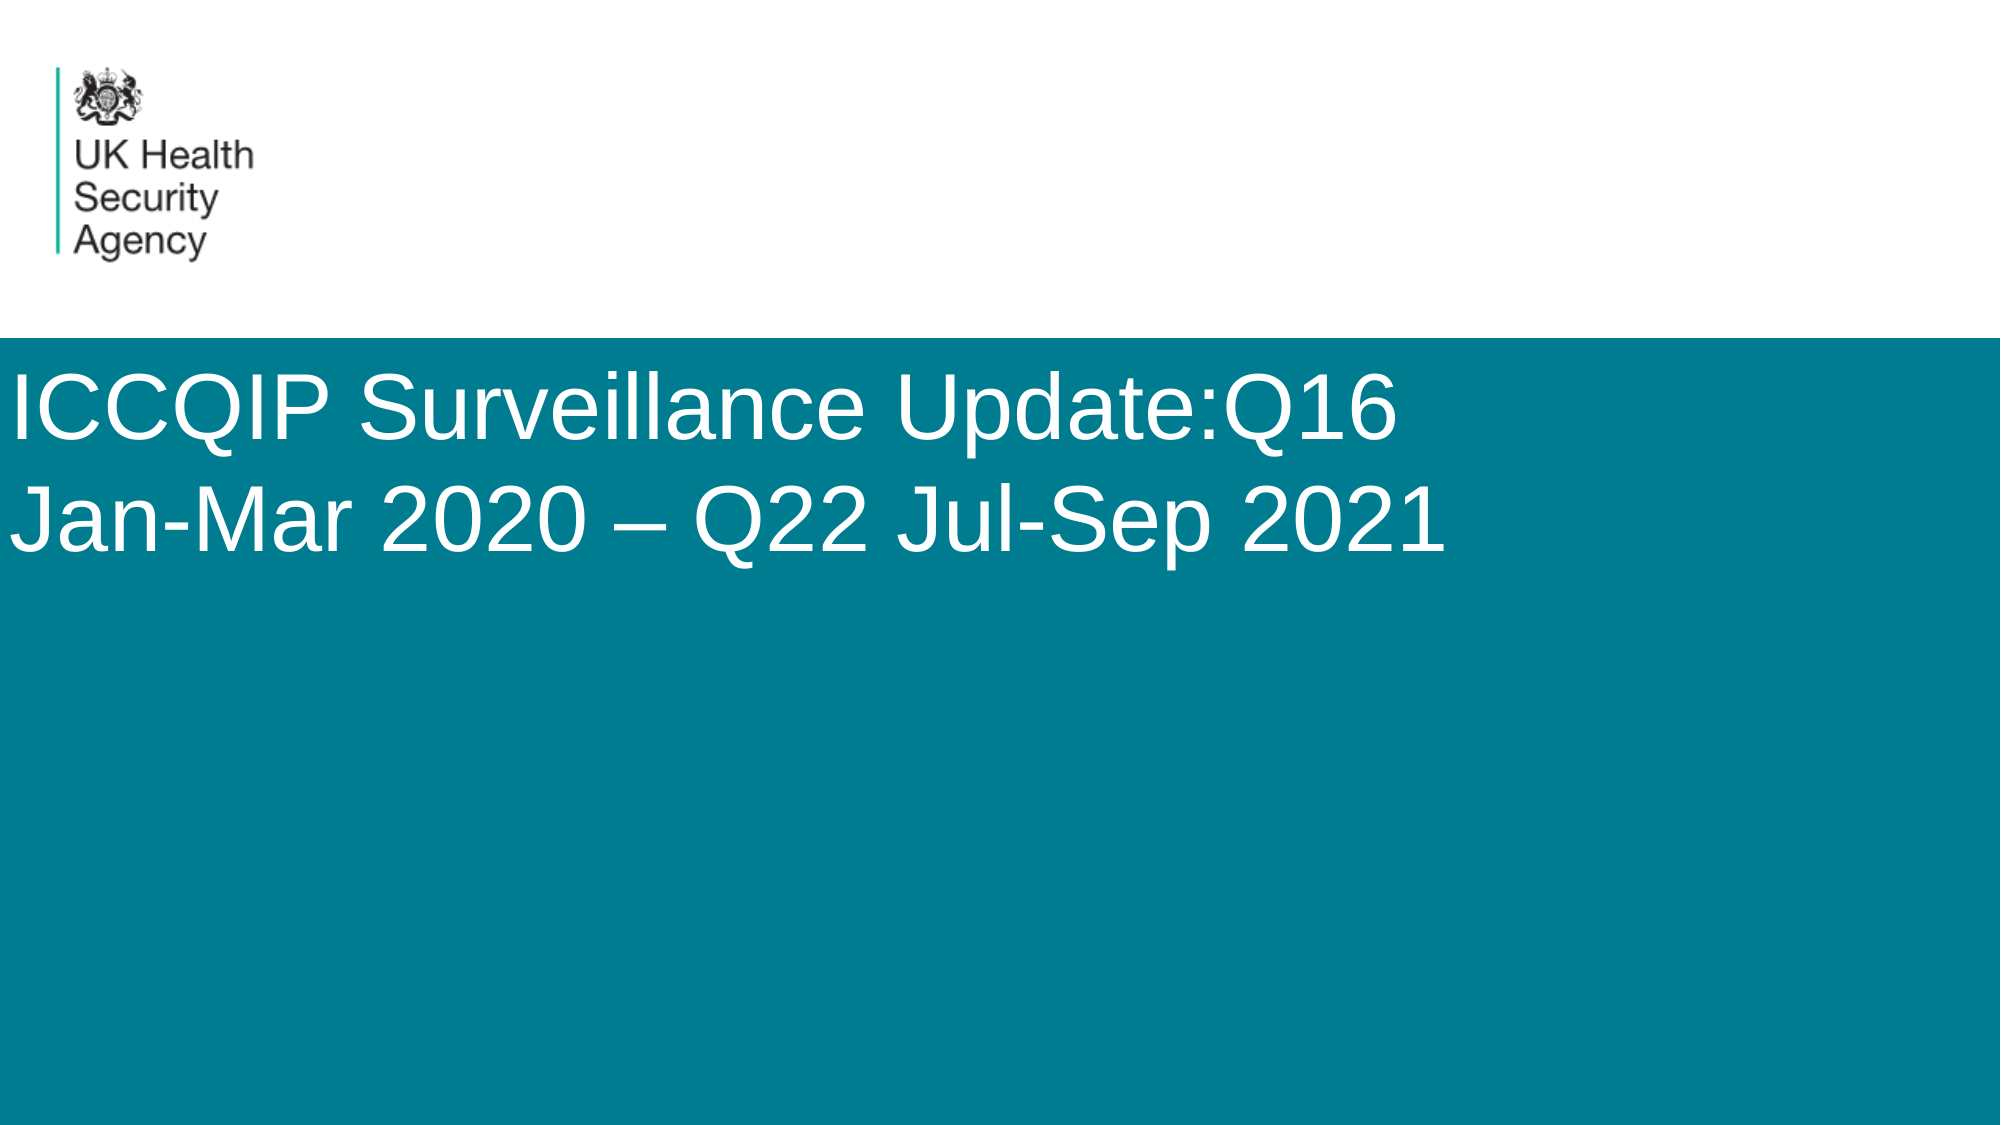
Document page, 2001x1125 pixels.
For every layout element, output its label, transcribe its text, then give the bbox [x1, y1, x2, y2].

text_box [0, 336, 2000, 1125]
picture [0, 30, 590, 294]
text_box ICCQIP Surveillance Update:Q16 Jan-Mar 2020 – Q22 Jul-Sep 2021 [0, 338, 1472, 691]
